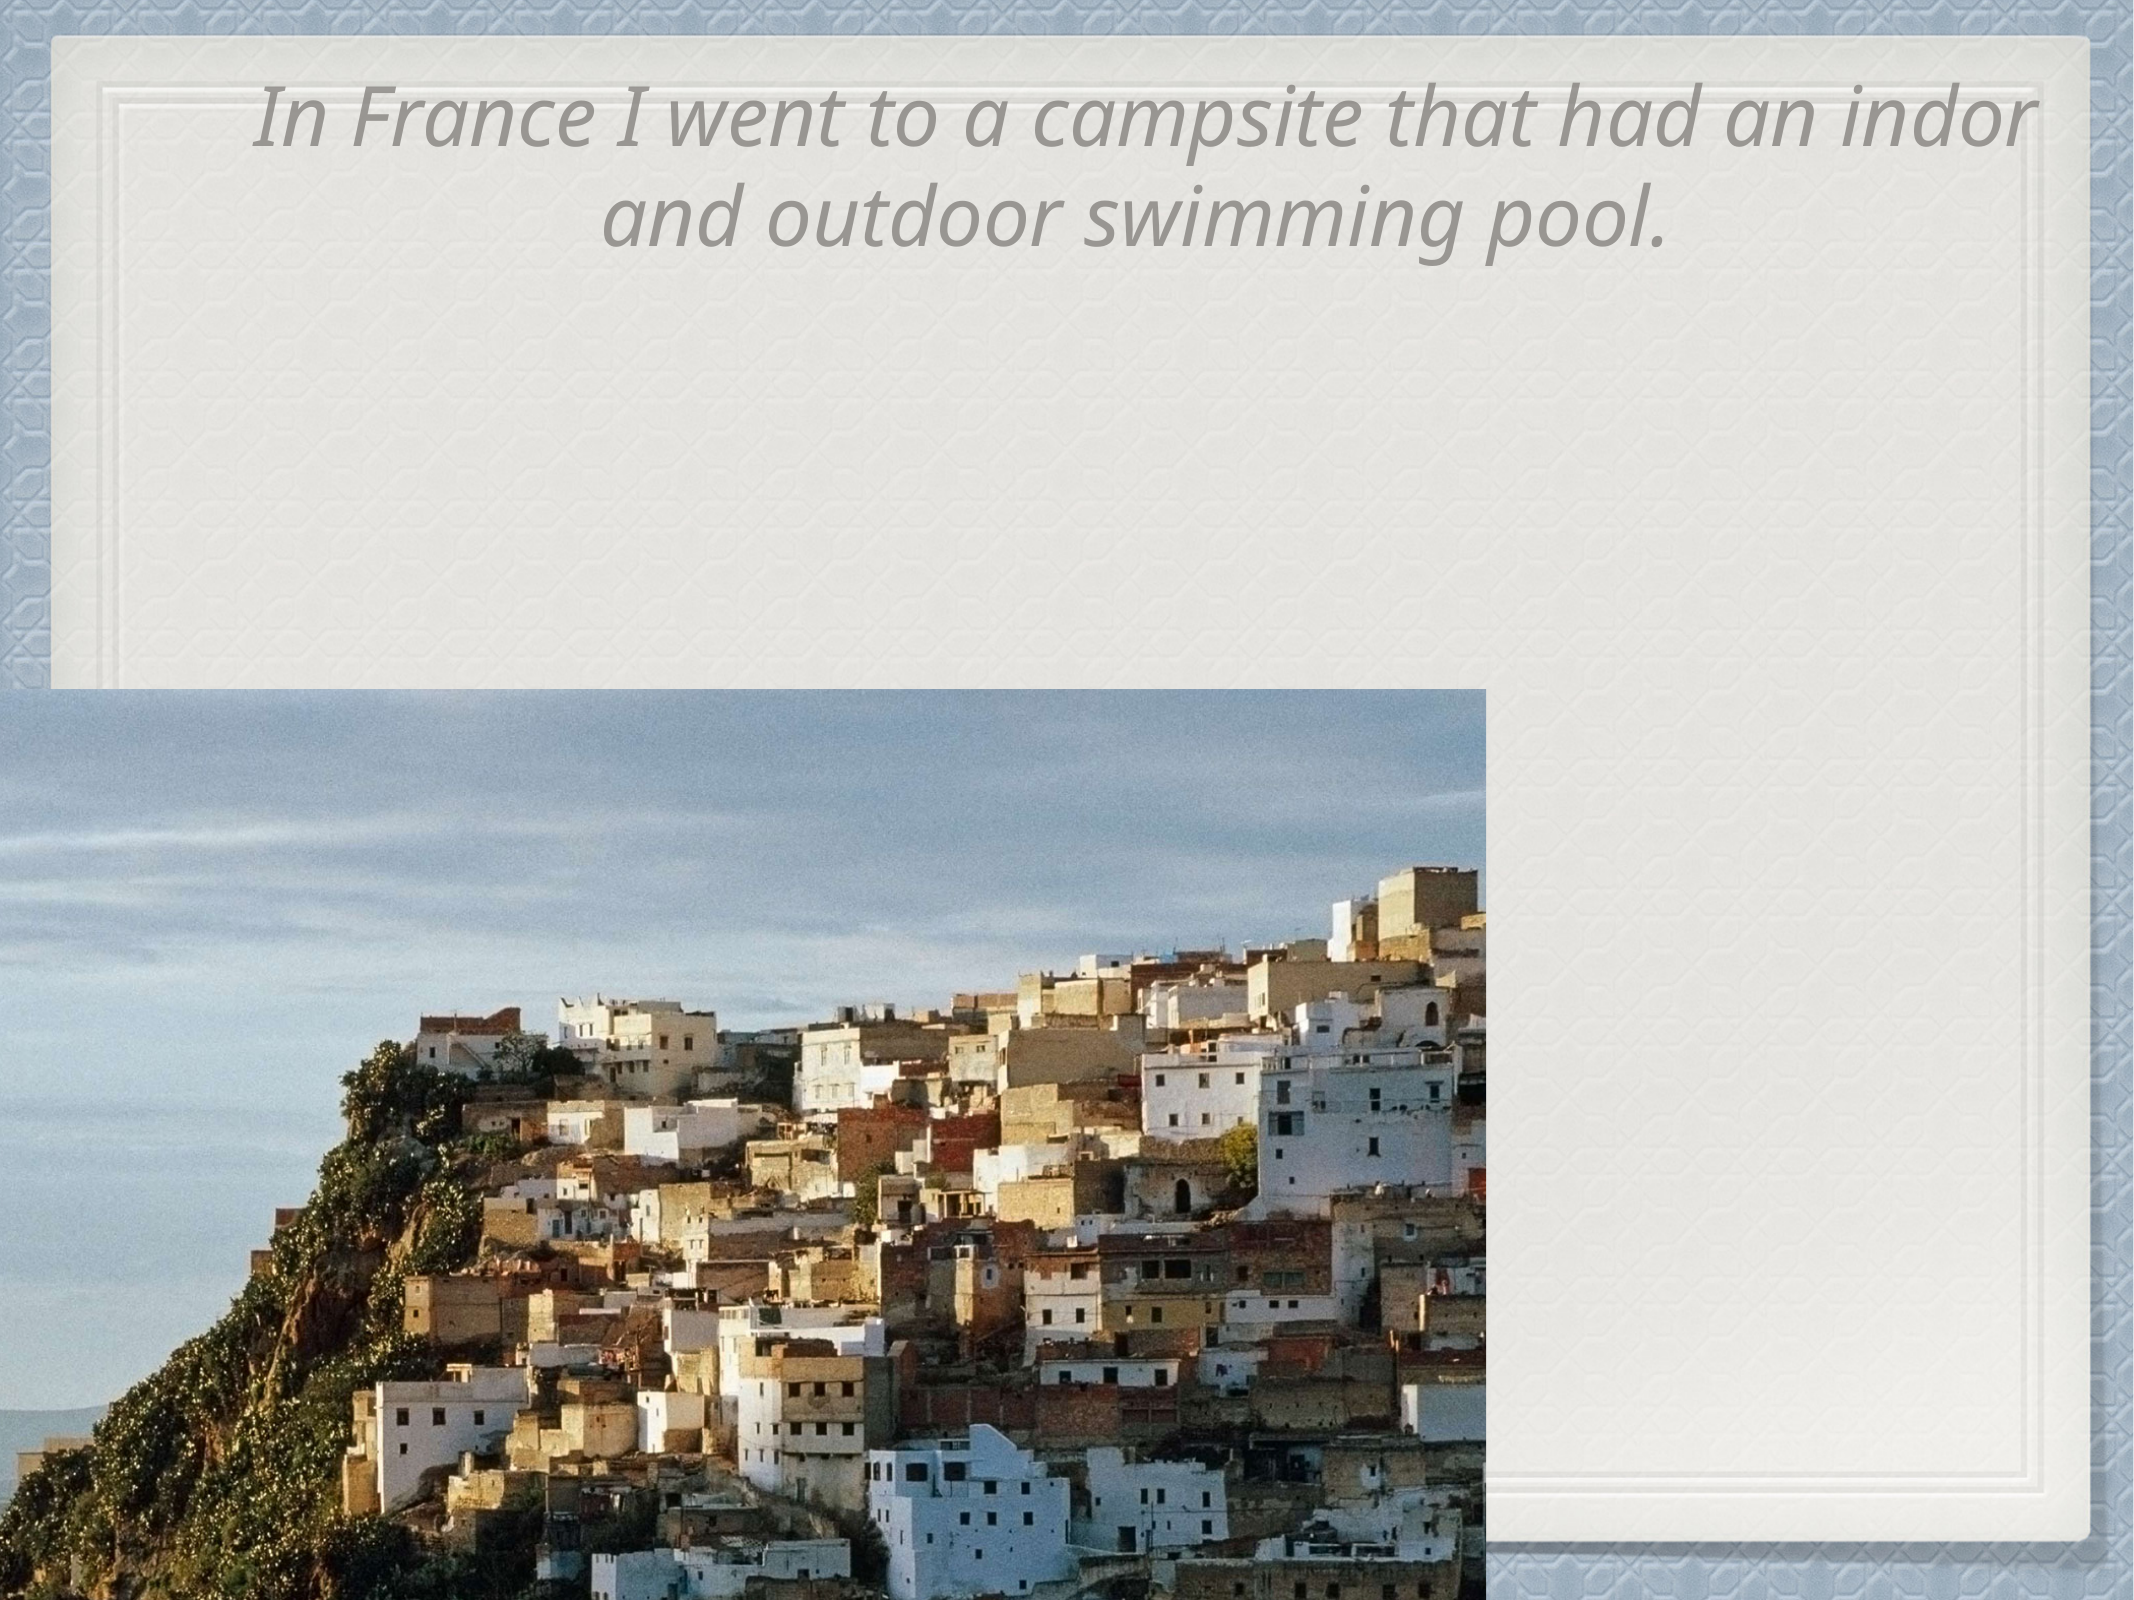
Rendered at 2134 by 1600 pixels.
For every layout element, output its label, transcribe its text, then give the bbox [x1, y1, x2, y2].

text_box In France I went to a campsite that had an indor and outdoor swimming pool. [193, 54, 2080, 272]
picture [0, 0, 2134, 1600]
